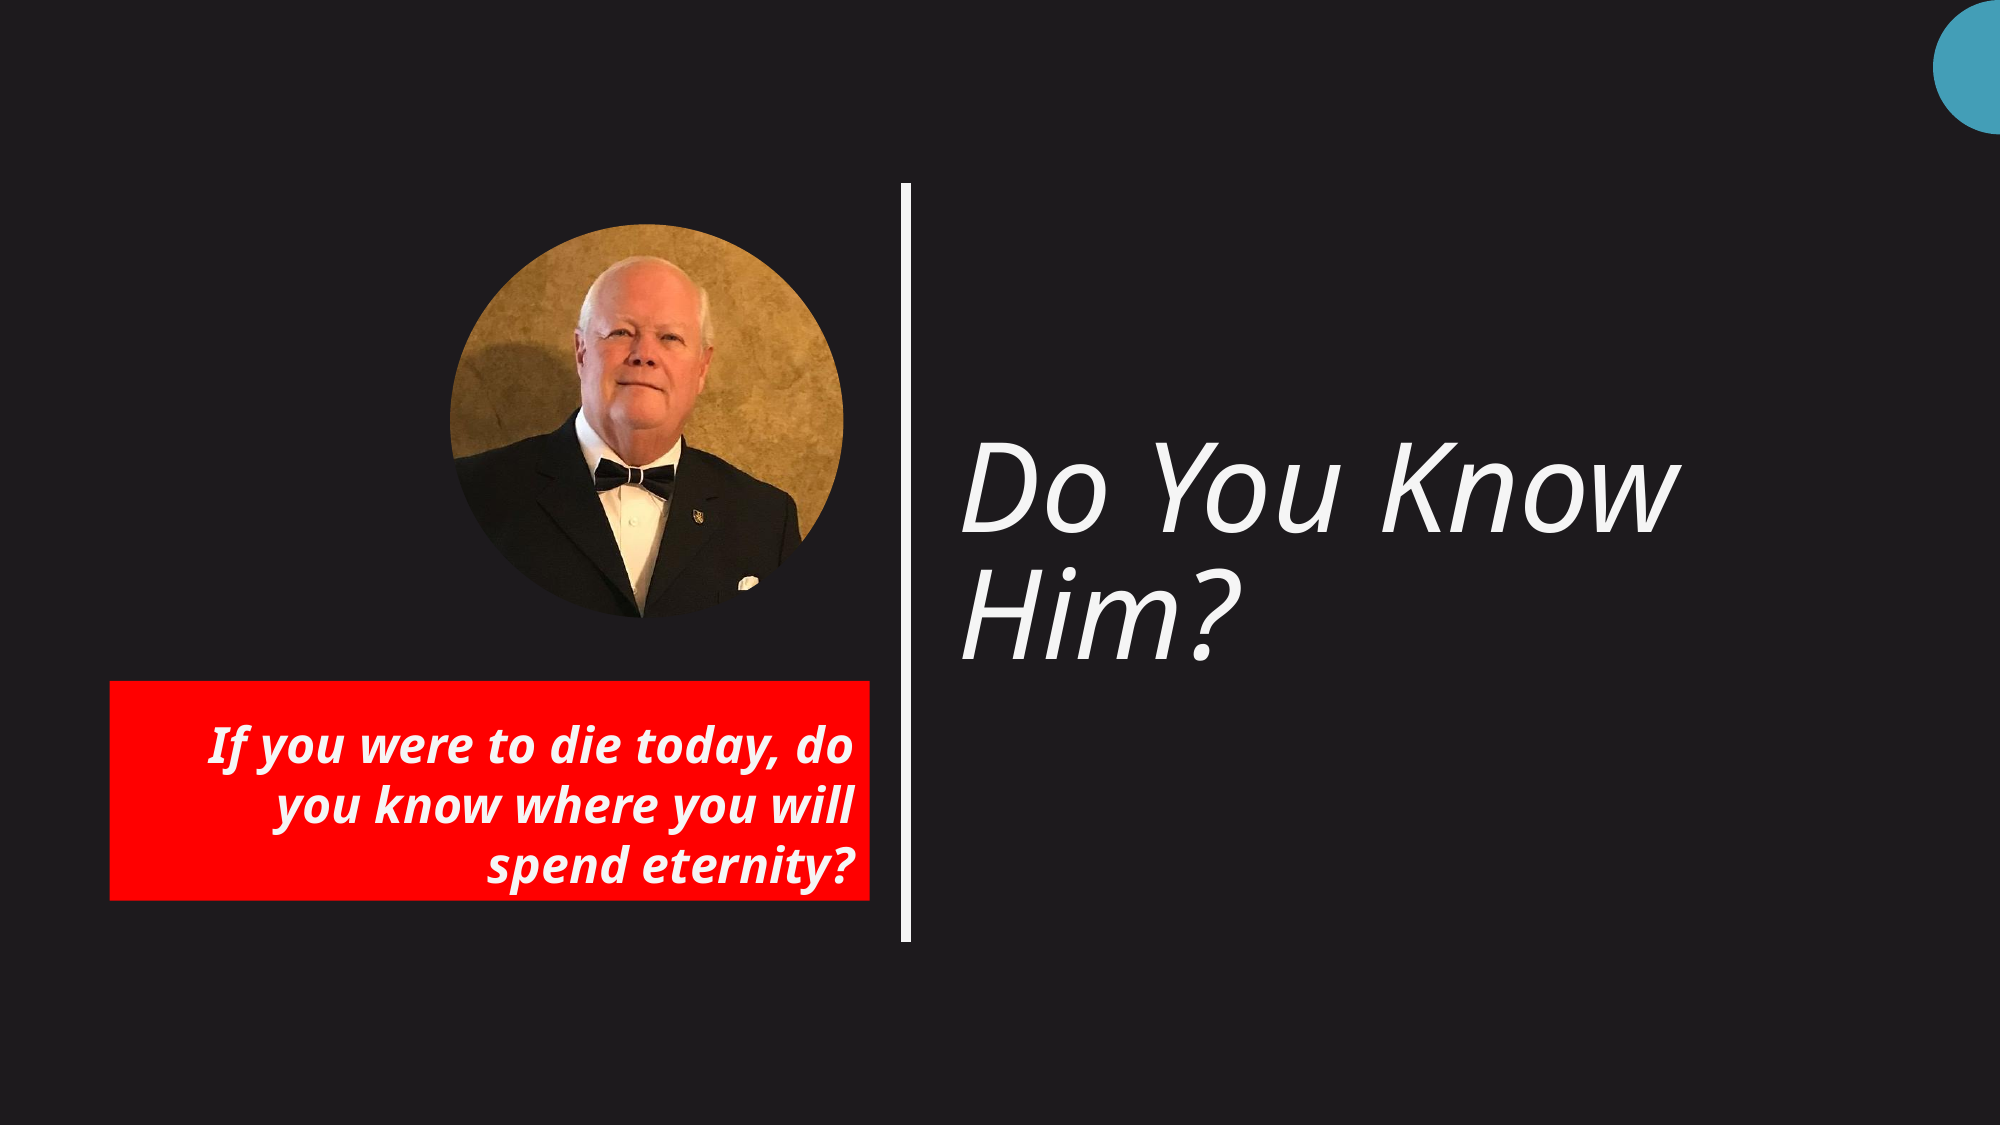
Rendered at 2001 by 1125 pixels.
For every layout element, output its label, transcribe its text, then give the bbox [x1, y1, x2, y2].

subtitle If you were to die today, do you know where you will spend eternity? [109, 680, 870, 901]
title Do You Know Him? [942, 207, 1873, 908]
picture [450, 224, 844, 618]
